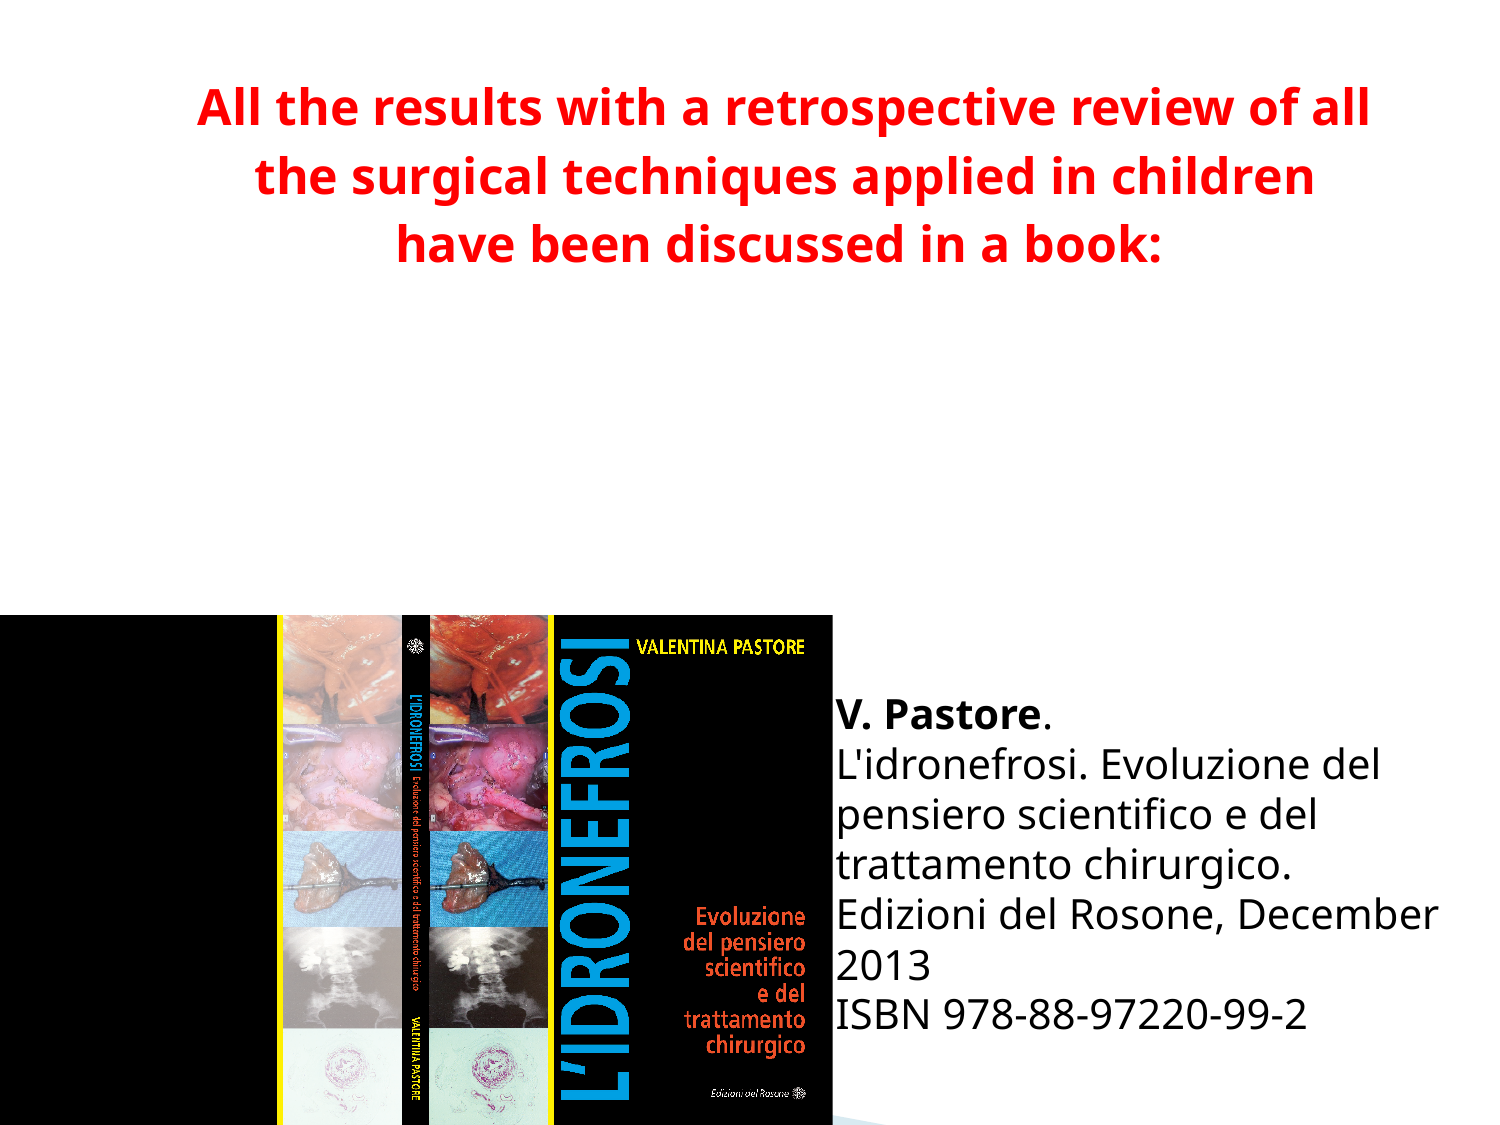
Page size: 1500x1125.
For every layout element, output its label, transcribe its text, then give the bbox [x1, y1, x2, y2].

list All the results with a retrospective review of all the surgical techniques applied in children have been discussed in a book: [123, 0, 1430, 599]
text_box V. Pastore. L'idronefrosi. Evoluzione del pensiero scientifico e del trattamento chirurgico. Edizioni del Rosone, December 2013 ISBN 978-88-97220-99-2 [838, 680, 1500, 1046]
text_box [0, 614, 833, 1125]
